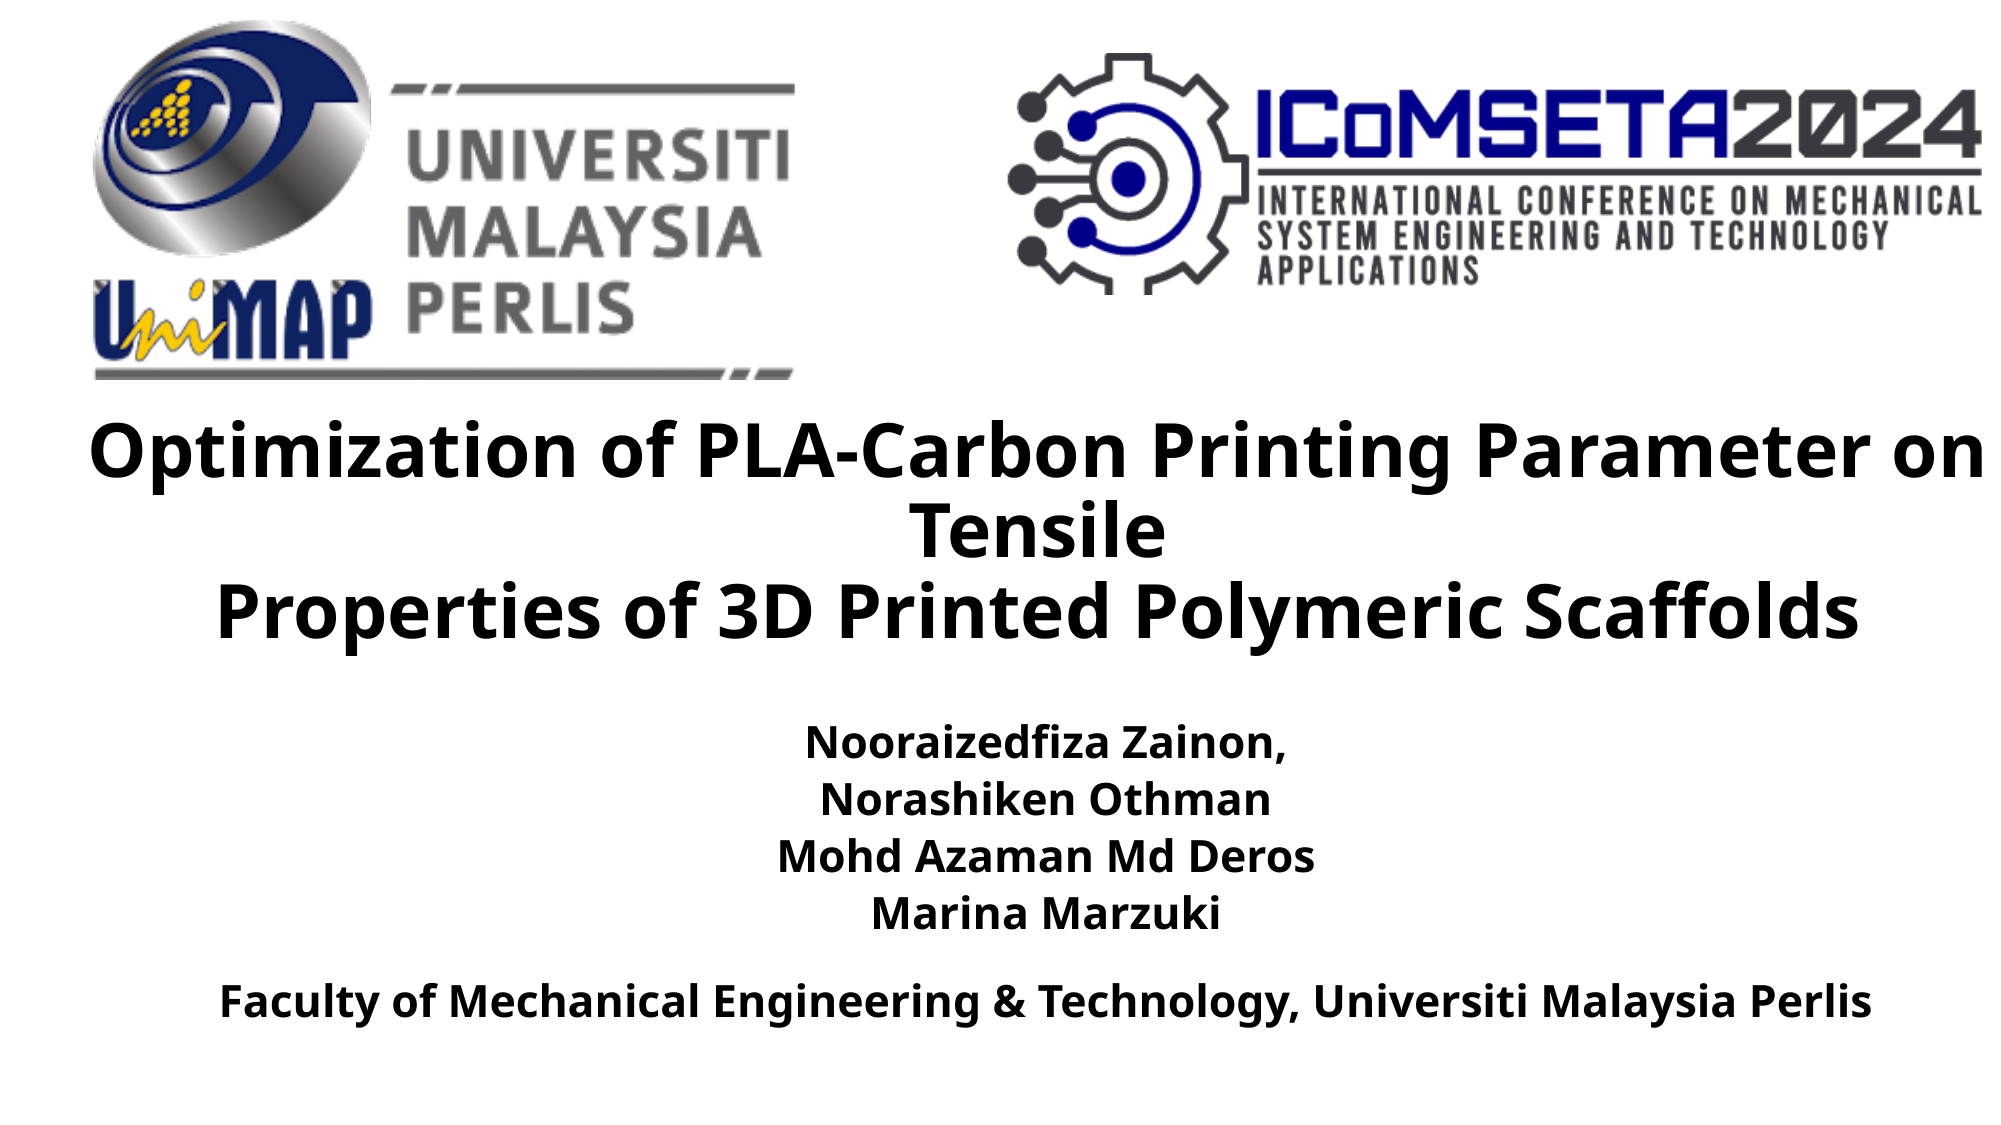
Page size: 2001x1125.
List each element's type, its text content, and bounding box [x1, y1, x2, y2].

subtitle Nooraizedfiza Zainon, Norashiken Othman Mohd Azaman Md Deros Marina Marzuki Faculty of Mechanical Engineering & Technology, Universiti Malaysia Perlis [197, 712, 1894, 1082]
picture [0, 20, 911, 381]
picture [966, 43, 2001, 295]
title Optimization of PLA-Carbon Printing Parameter on Tensile Properties of 3D Printed Polymeric Scaffolds [29, 412, 2000, 663]
